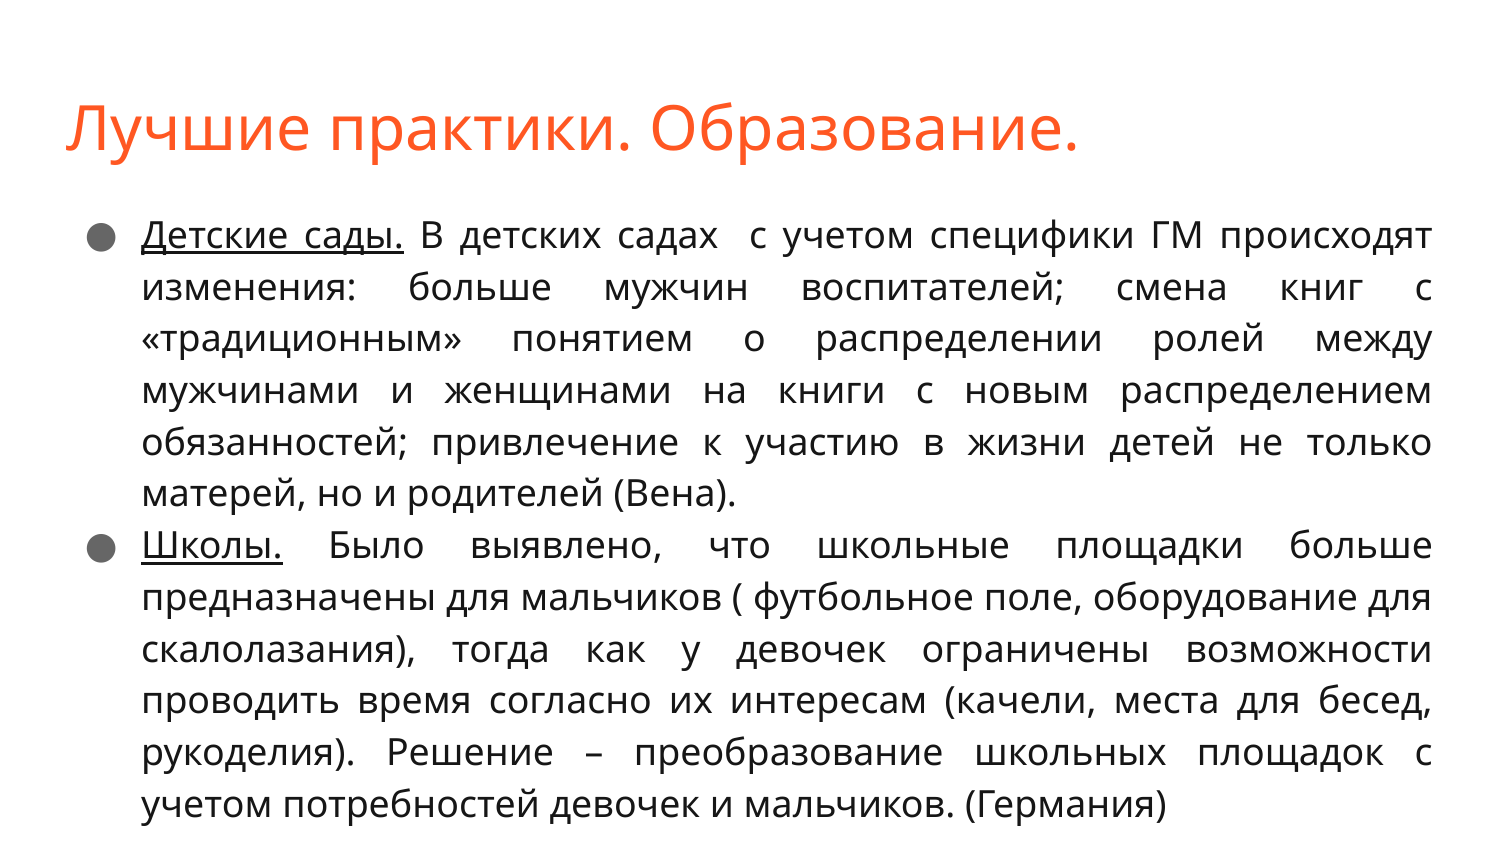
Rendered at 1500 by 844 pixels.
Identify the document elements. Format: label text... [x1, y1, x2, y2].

title Лучшие практики. Образование. [51, 72, 1449, 167]
list Детские сады. В детских садах с учетом специфики ГМ происходят изменения: больше мужчин воспитателей; смена книг с «традиционным» понятием о распределении ролей между мужчинами и женщинами на книги с новым распределением обязанностей; привлечение к участию в жизни детей не только матерей, но и родителей (Вена). Школы. Было выявлено, что школьные площадки больше предназначены для мальчиков ( футбольное поле, оборудование для скалолазания), тогда как у девочек ограничены возможности проводить время согласно их интересам (качели, места для бесед, рукоделия). Решение – преобразование школьных площадок с учетом потребностей девочек и мальчиков. (Германия) [51, 189, 1449, 750]
